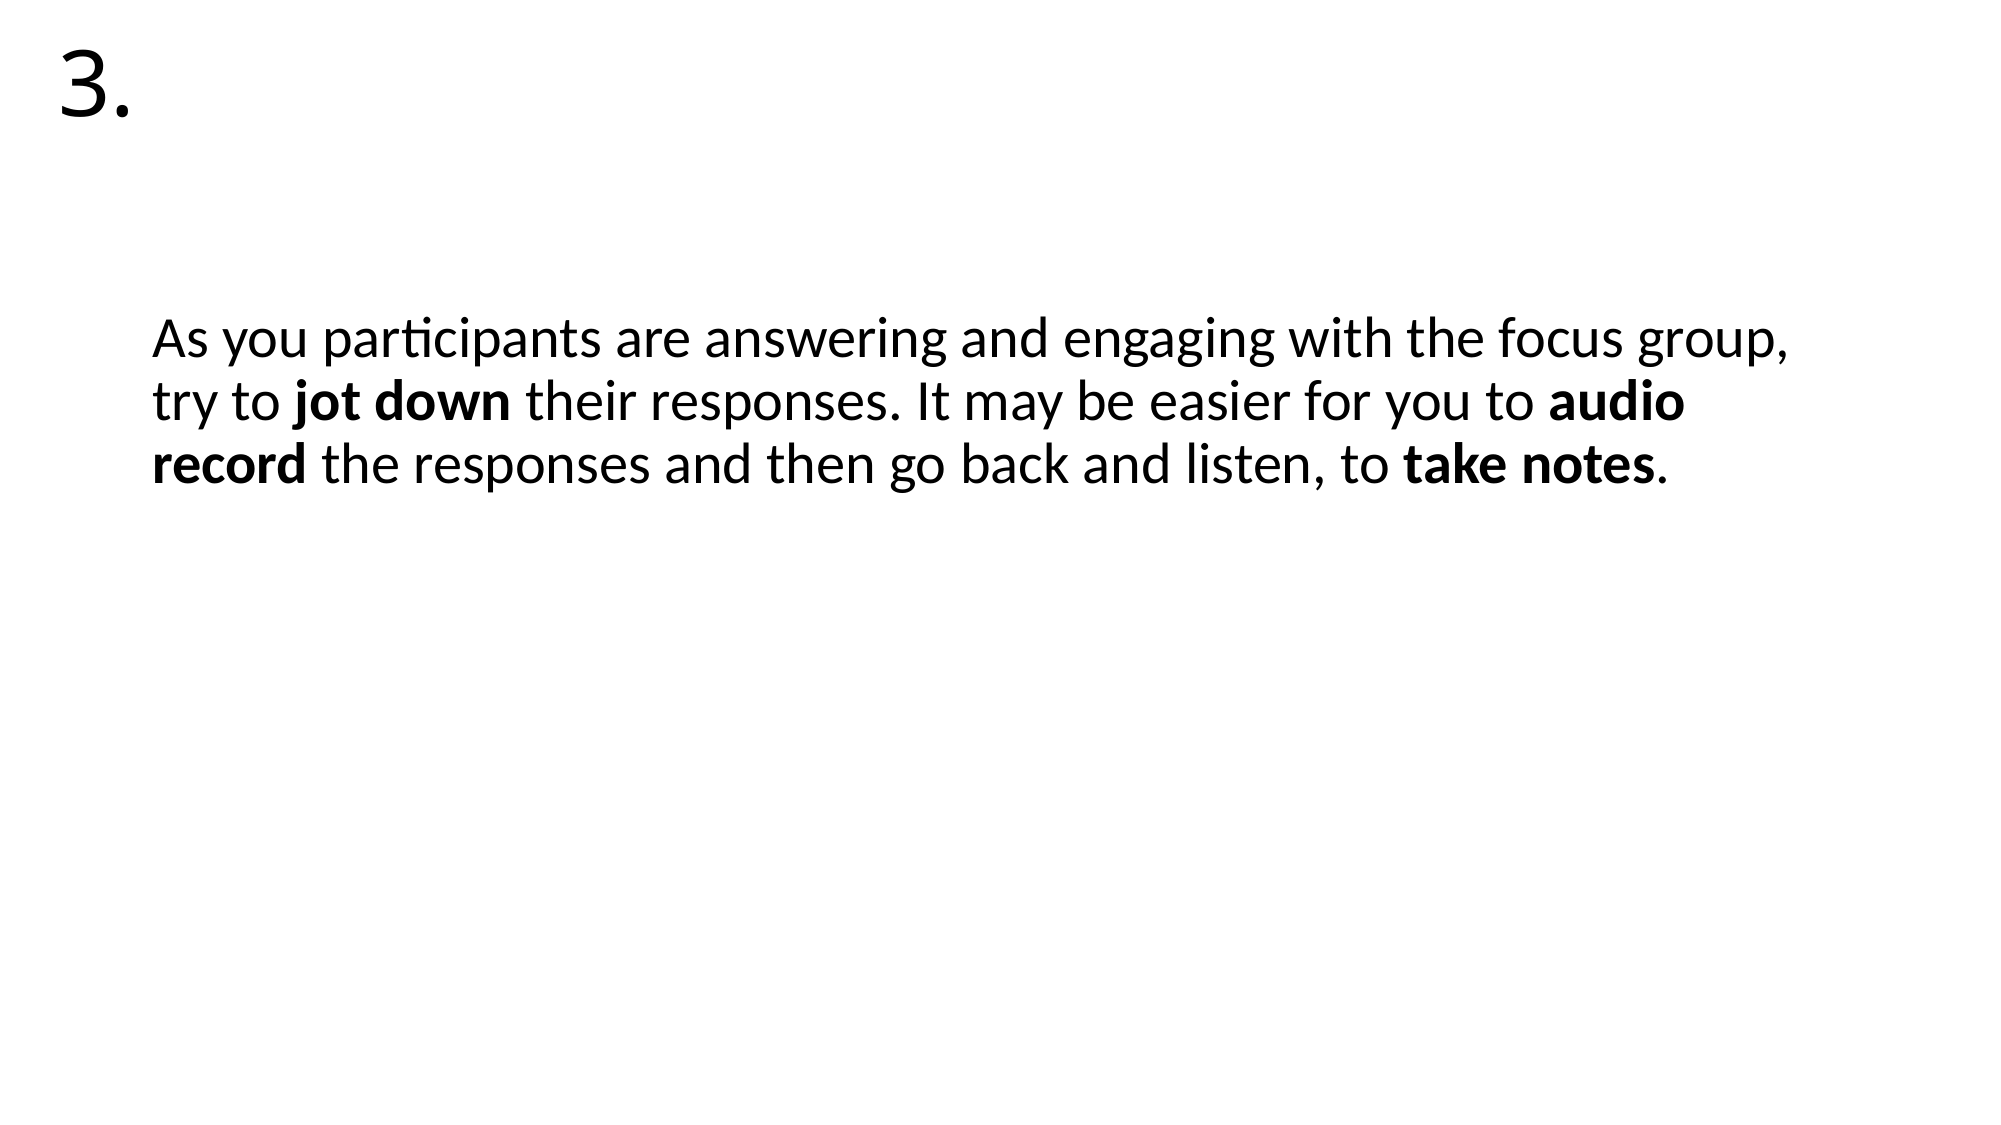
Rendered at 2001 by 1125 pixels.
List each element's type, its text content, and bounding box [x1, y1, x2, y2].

list As you participants are answering and engaging with the focus group, try to jot down their responses. It may be easier for you to audio record the responses and then go back and listen, to take notes. [137, 299, 1863, 1014]
title 3. [43, 0, 1769, 196]
